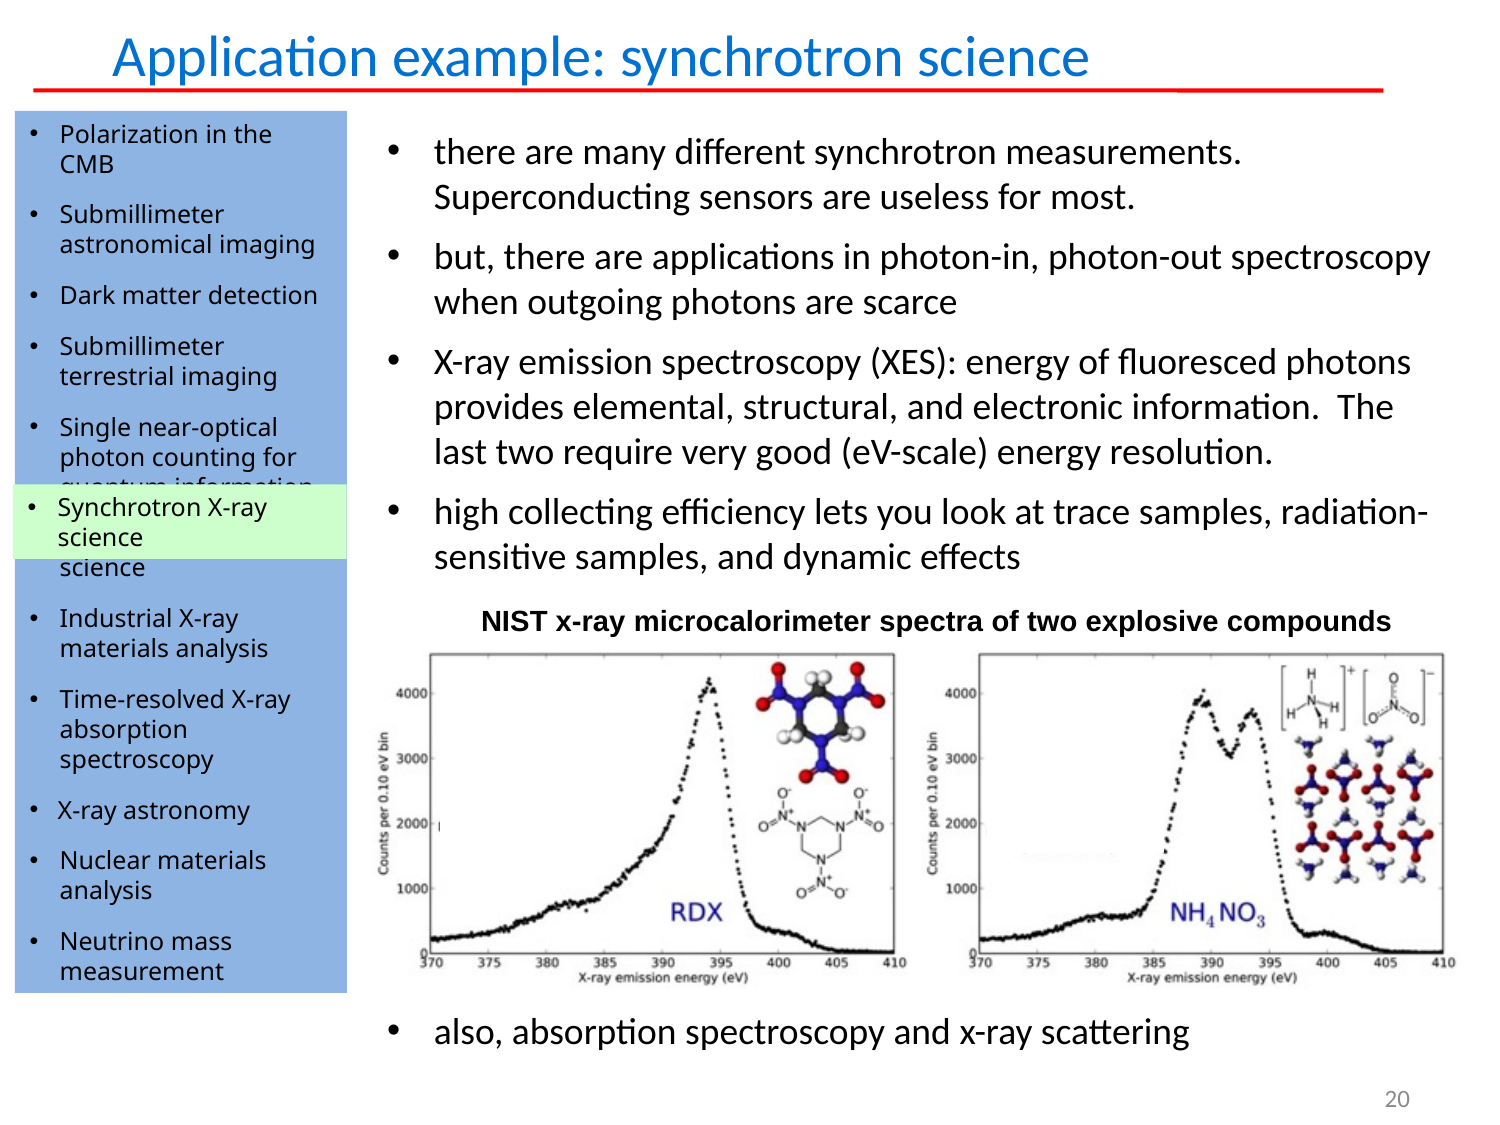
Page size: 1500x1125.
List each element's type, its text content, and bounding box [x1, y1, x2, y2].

text_box Polarization in the CMB Submillimeter astronomical imaging Dark matter detection Submillimeter terrestrial imaging Single near-optical photon counting for quantum information Synchrotron X-ray science Industrial X-ray materials analysis Time-resolved X-ray absorption spectroscopy X-ray astronomy Nuclear materials analysis Neutrino mass measurement [14, 559, 347, 993]
text_box Application example: synchrotron science [97, 11, 1107, 96]
text_box Polarization in the CMB Submillimeter astronomical imaging Dark matter detection Submillimeter terrestrial imaging Single near-optical photon counting for quantum information Synchrotron X-ray science Industrial X-ray materials analysis Time-resolved X-ray absorption spectroscopy X-ray astronomy Nuclear materials analysis Neutrino mass measurement [14, 110, 347, 484]
slide_number 20 [1074, 1067, 1425, 1125]
text_box Synchrotron X-ray science [12, 484, 347, 559]
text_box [371, 594, 1462, 989]
text_box there are many different synchrotron measurements. Superconducting sensors are useless for most. but, there are applications in photon-in, photon-out spectroscopy when outgoing photons are scarce X-ray emission spectroscopy (XES): energy of fluoresced photons provides elemental, structural, and electronic information. The last two require very good (eV-scale) energy resolution. high collecting efficiency lets you look at trace samples, radiation-sensitive samples, and dynamic effects also, absorption spectroscopy and x-ray scattering [372, 119, 1448, 593]
text_box there are many different synchrotron measurements. Superconducting sensors are useless for most. but, there are applications in photon-in, photon-out spectroscopy when outgoing photons are scarce X-ray emission spectroscopy (XES): energy of fluoresced photons provides elemental, structural, and electronic information. The last two require very good (eV-scale) energy resolution. high collecting efficiency lets you look at trace samples, radiation-sensitive samples, and dynamic effects also, absorption spectroscopy and x-ray scattering [372, 995, 1448, 1060]
